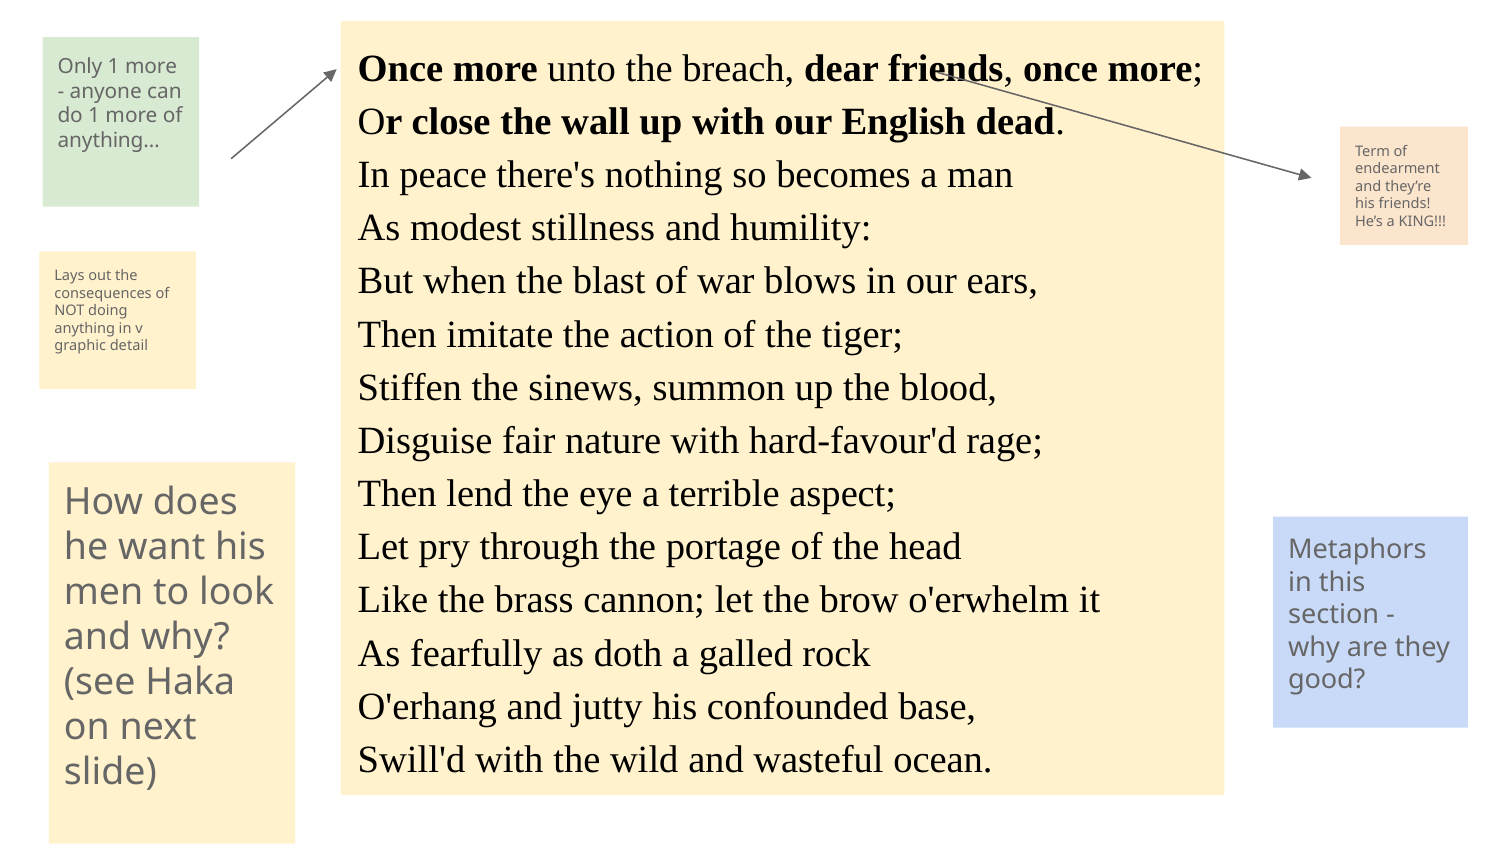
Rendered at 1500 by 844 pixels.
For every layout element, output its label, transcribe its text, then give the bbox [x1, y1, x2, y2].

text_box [937, 72, 1312, 179]
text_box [230, 69, 337, 159]
text_box How does he want his men to look and why? (see Haka on next slide) [48, 462, 296, 844]
text_box Once more unto the breach, dear friends, once more; Or close the wall up with our English dead. In peace there's nothing so becomes a man As modest stillness and humility: But when the blast of war blows in our ears, Then imitate the action of the tiger; Stiffen the sinews, summon up the blood, Disguise fair nature with hard-favour'd rage; Then lend the eye a terrible aspect; Let pry through the portage of the head Like the brass cannon; let the brow o'erwhelm it As fearfully as doth a galled rock O'erhang and jutty his confounded base, Swill'd with the wild and wasteful ocean. [340, 20, 1225, 796]
text_box Metaphors in this section - why are they good? [1273, 516, 1468, 728]
text_box Lays out the consequences of NOT doing anything in v graphic detail [39, 251, 196, 389]
text_box Term of endearment and they’re his friends! He’s a KING!!! [1340, 126, 1468, 245]
text_box Only 1 more - anyone can do 1 more of anything… [42, 37, 200, 207]
